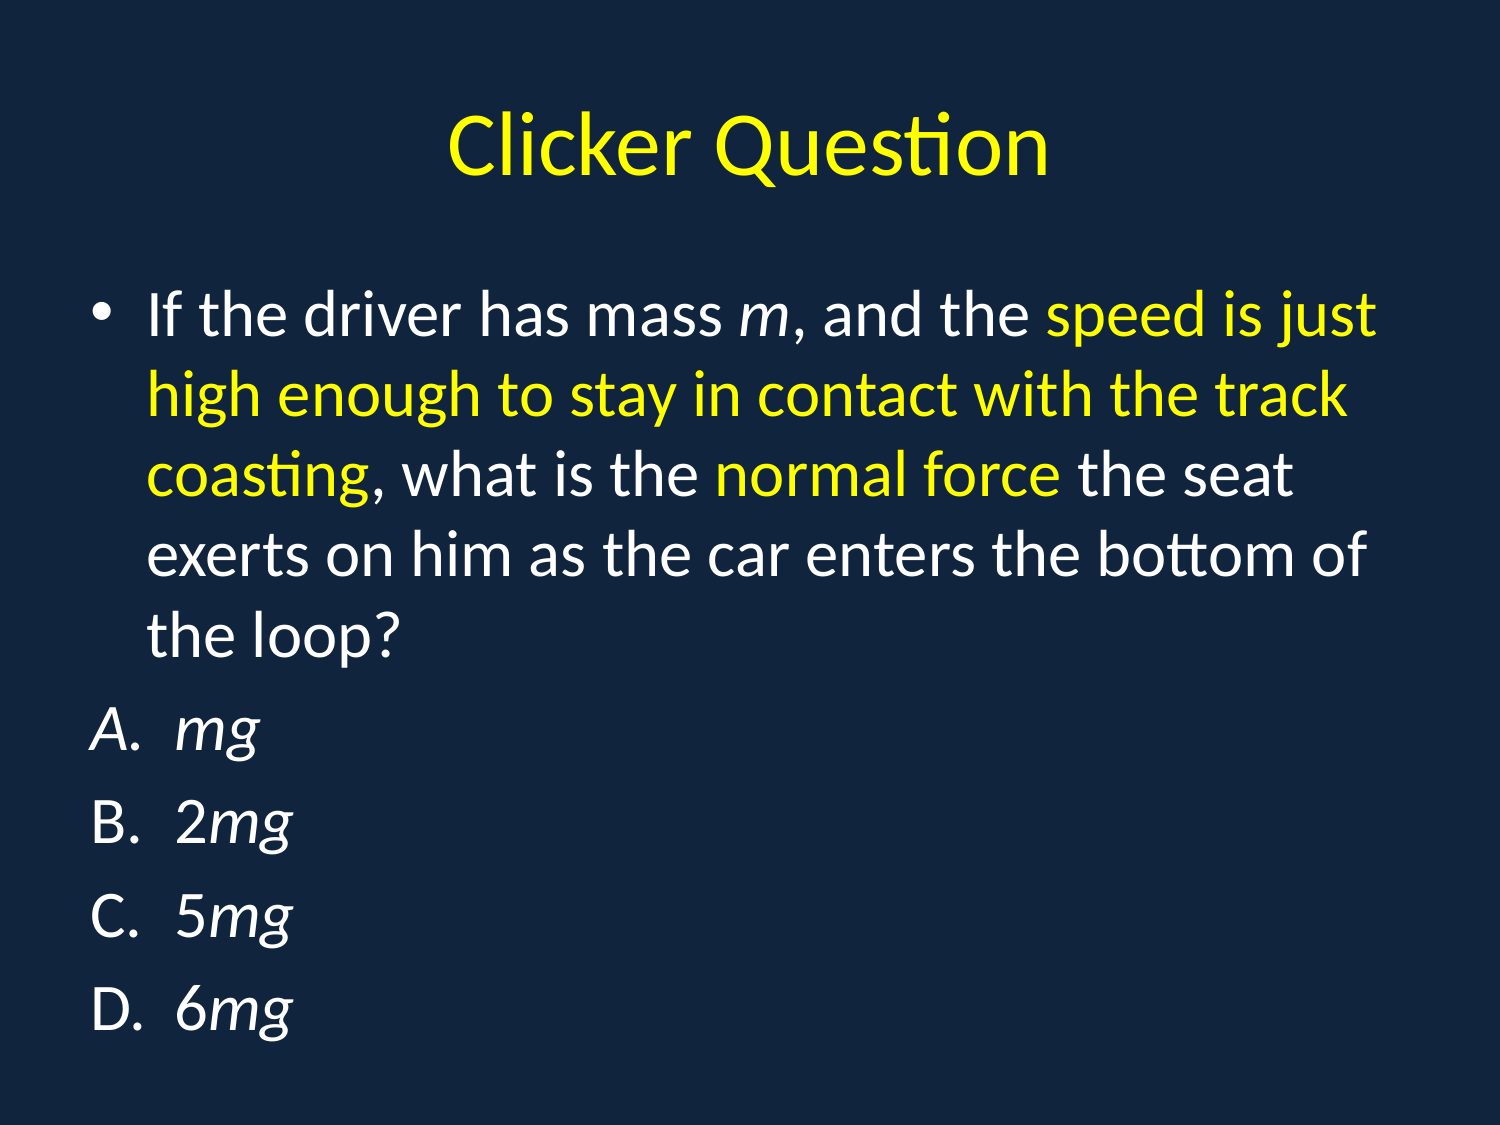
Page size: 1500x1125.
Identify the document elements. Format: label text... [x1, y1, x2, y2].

title Clicker Question [75, 45, 1425, 233]
list If the driver has mass m, and the speed is just high enough to stay in contact with the track coasting, what is the normal force the seat exerts on him as the car enters the bottom of the loop? mg 2mg 5mg 6mg [75, 262, 1425, 1063]
